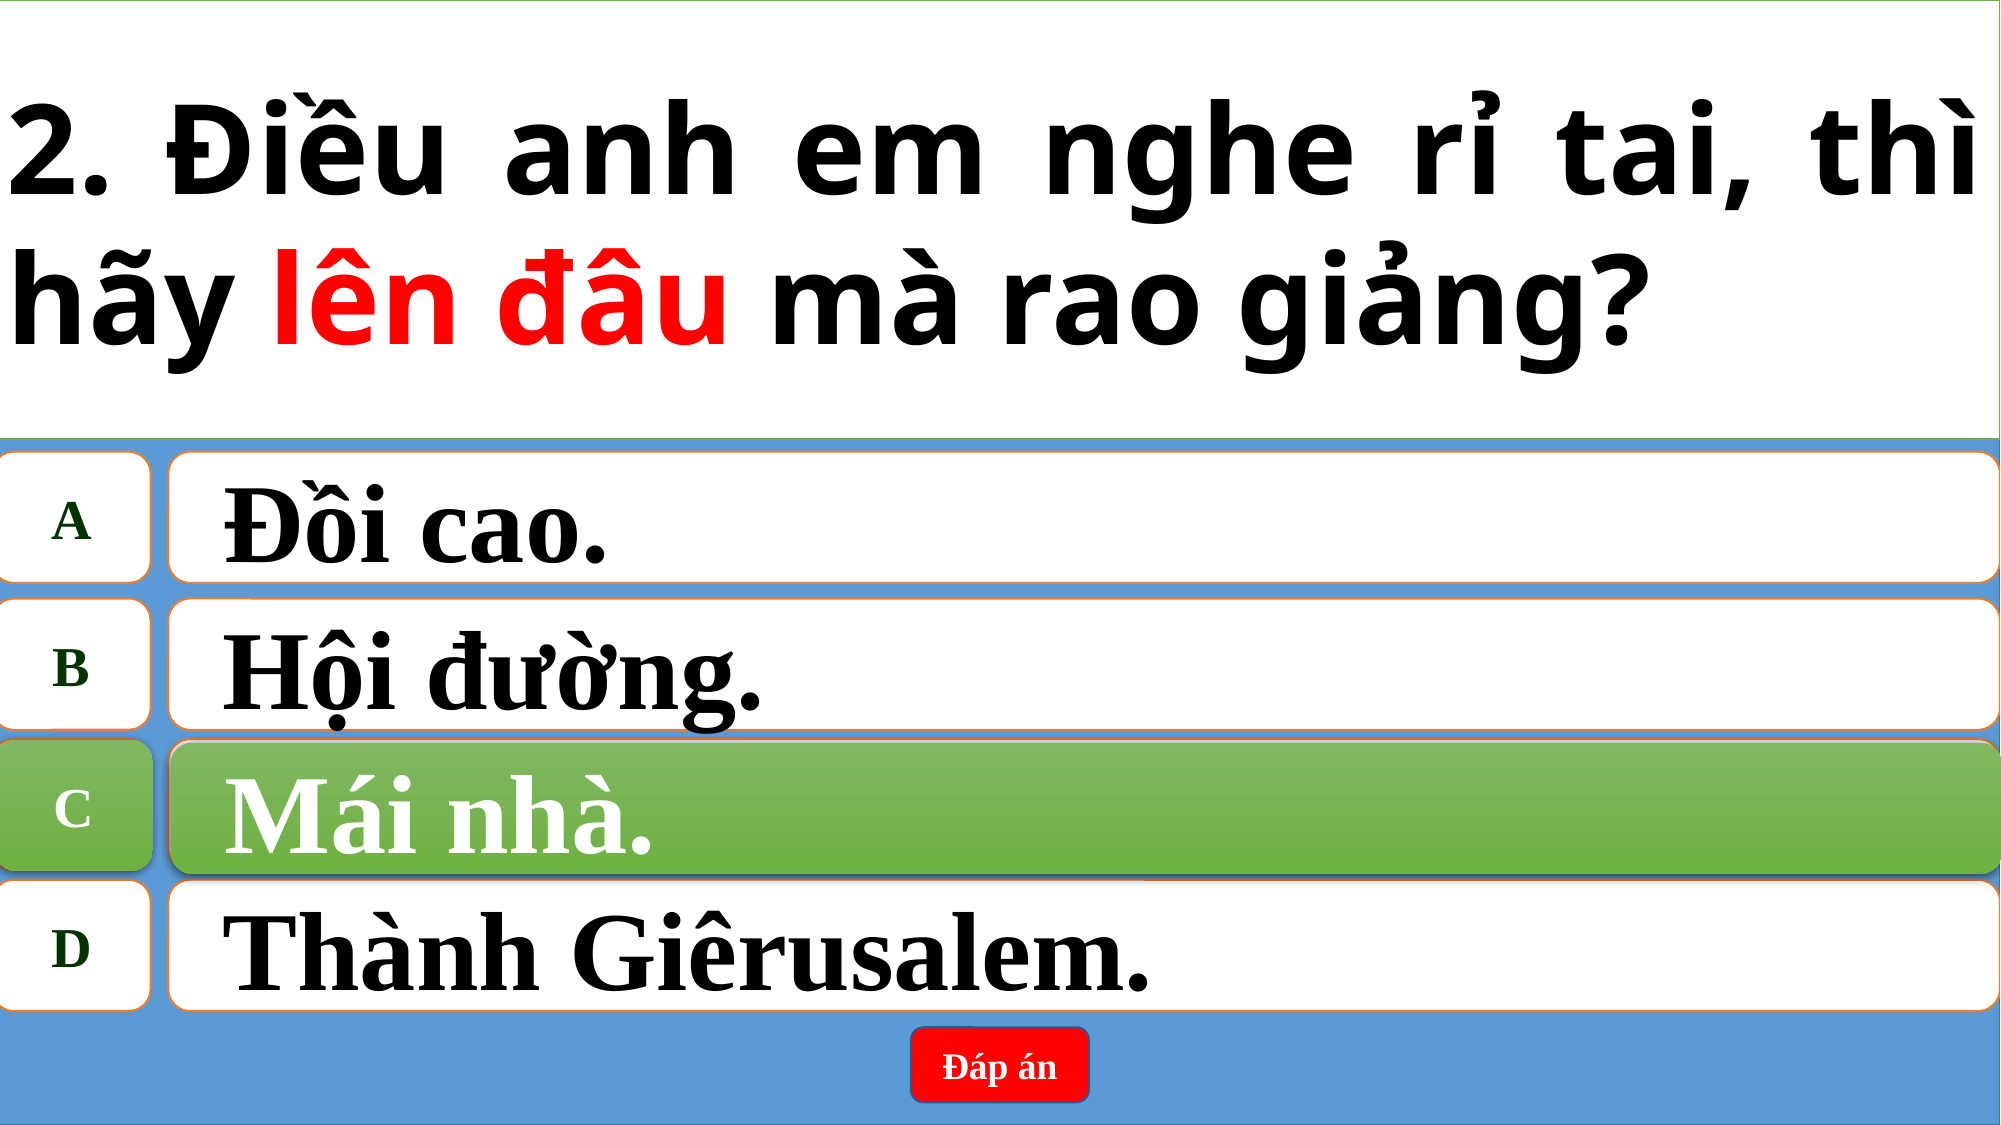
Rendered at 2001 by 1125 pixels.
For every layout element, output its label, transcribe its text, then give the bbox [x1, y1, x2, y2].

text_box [0, 598, 2000, 730]
text_box Đáp án [909, 1026, 1091, 1104]
text_box [0, 730, 2000, 739]
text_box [0, 451, 2000, 583]
text_box [0, 583, 2000, 598]
text_box [0, 440, 2000, 451]
text_box 2. Điều anh em nghe rỉ tai, thì hãy lên đâu mà rao giảng? [0, 0, 2000, 440]
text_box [0, 739, 2000, 874]
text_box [0, 879, 2000, 1011]
text_box [0, 1011, 2000, 1125]
text_box [139, 874, 172, 879]
